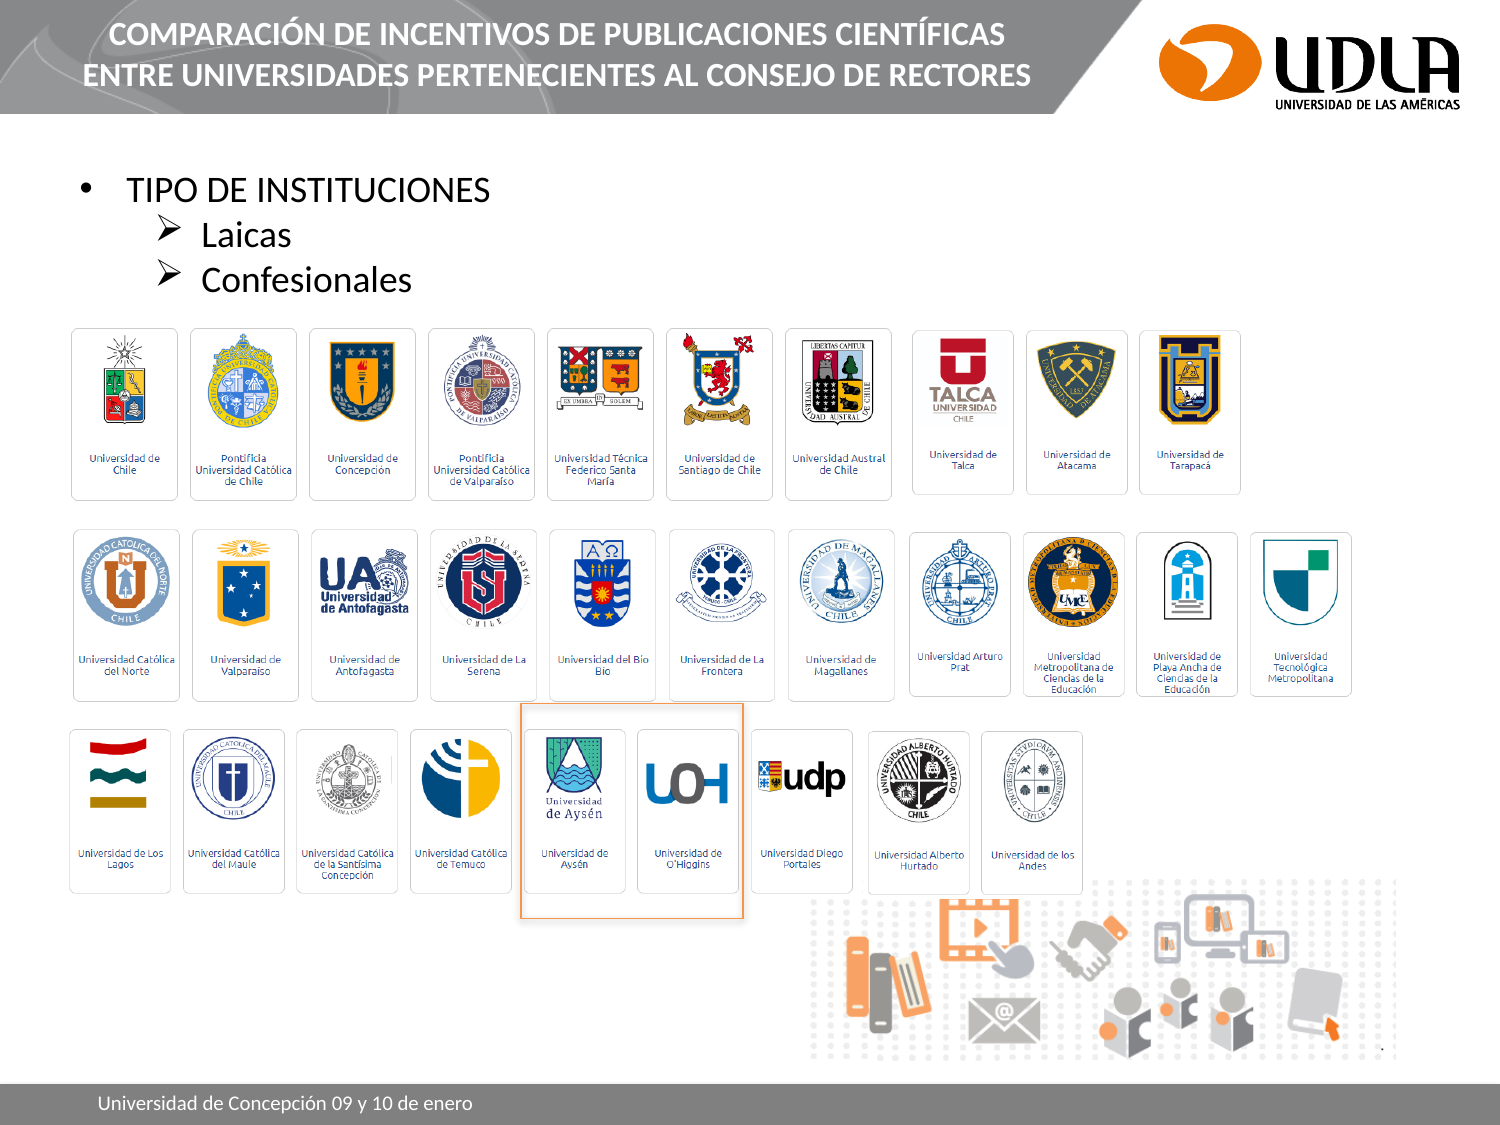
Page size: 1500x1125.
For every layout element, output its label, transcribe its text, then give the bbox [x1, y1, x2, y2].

picture [62, 322, 1248, 503]
text_box Universidad de Concepción 09 y 10 de enero [82, 1082, 493, 1122]
picture [0, 0, 1488, 135]
text_box [520, 905, 744, 919]
text_box [0, 1083, 1500, 1125]
picture [64, 522, 1362, 704]
text_box [520, 712, 744, 721]
text_box TIPO DE INSTITUCIONES Laicas Confesionales [64, 157, 1285, 353]
picture [62, 723, 1396, 1062]
